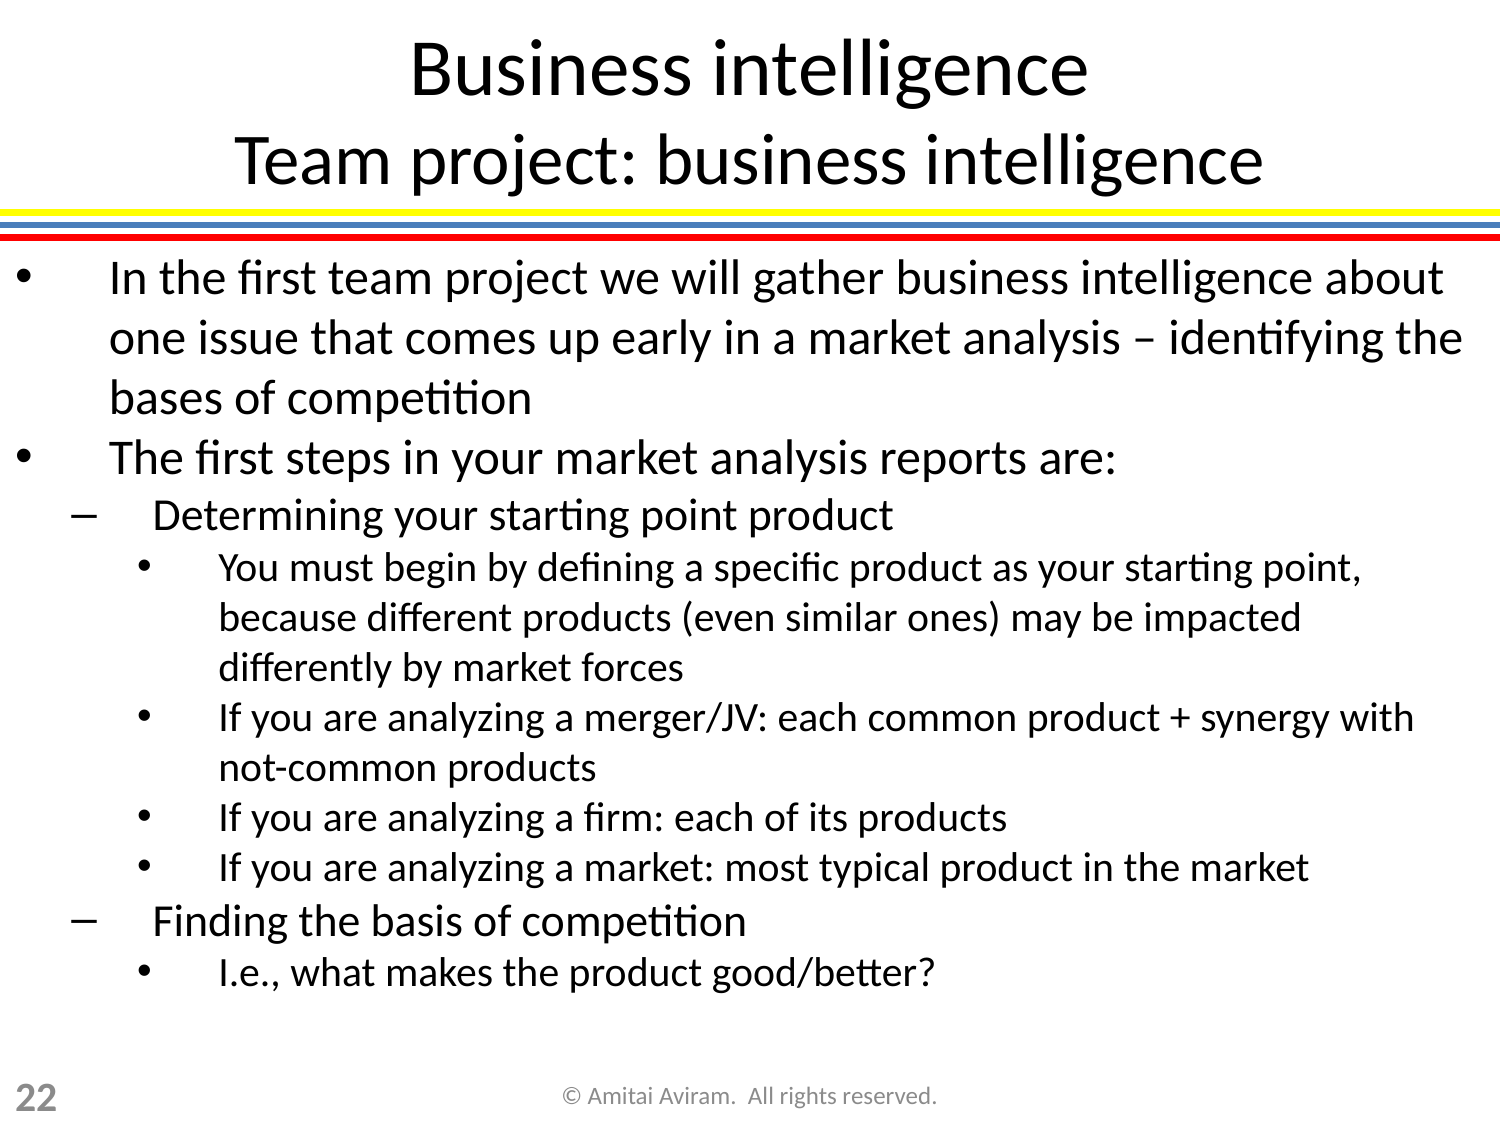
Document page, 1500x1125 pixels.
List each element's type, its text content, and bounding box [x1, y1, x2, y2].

list In the first team project we will gather business intelligence about one issue that comes up early in a market analysis – identifying the bases of competition The first steps in your market analysis reports are: Determining your starting point product You must begin by defining a specific product as your starting point, because different products (even similar ones) may be impacted differently by market forces If you are analyzing a merger/JV: each common product + synergy with not-common products If you are analyzing a firm: each of its products If you are analyzing a market: most typical product in the market Finding the basis of competition I.e., what makes the product good/better? [0, 237, 1500, 1088]
footer © Amitai Aviram. All rights reserved. [512, 1065, 988, 1125]
title Business intelligence Team project: business intelligence [0, 0, 1500, 213]
slide_number 22 [0, 1065, 100, 1125]
